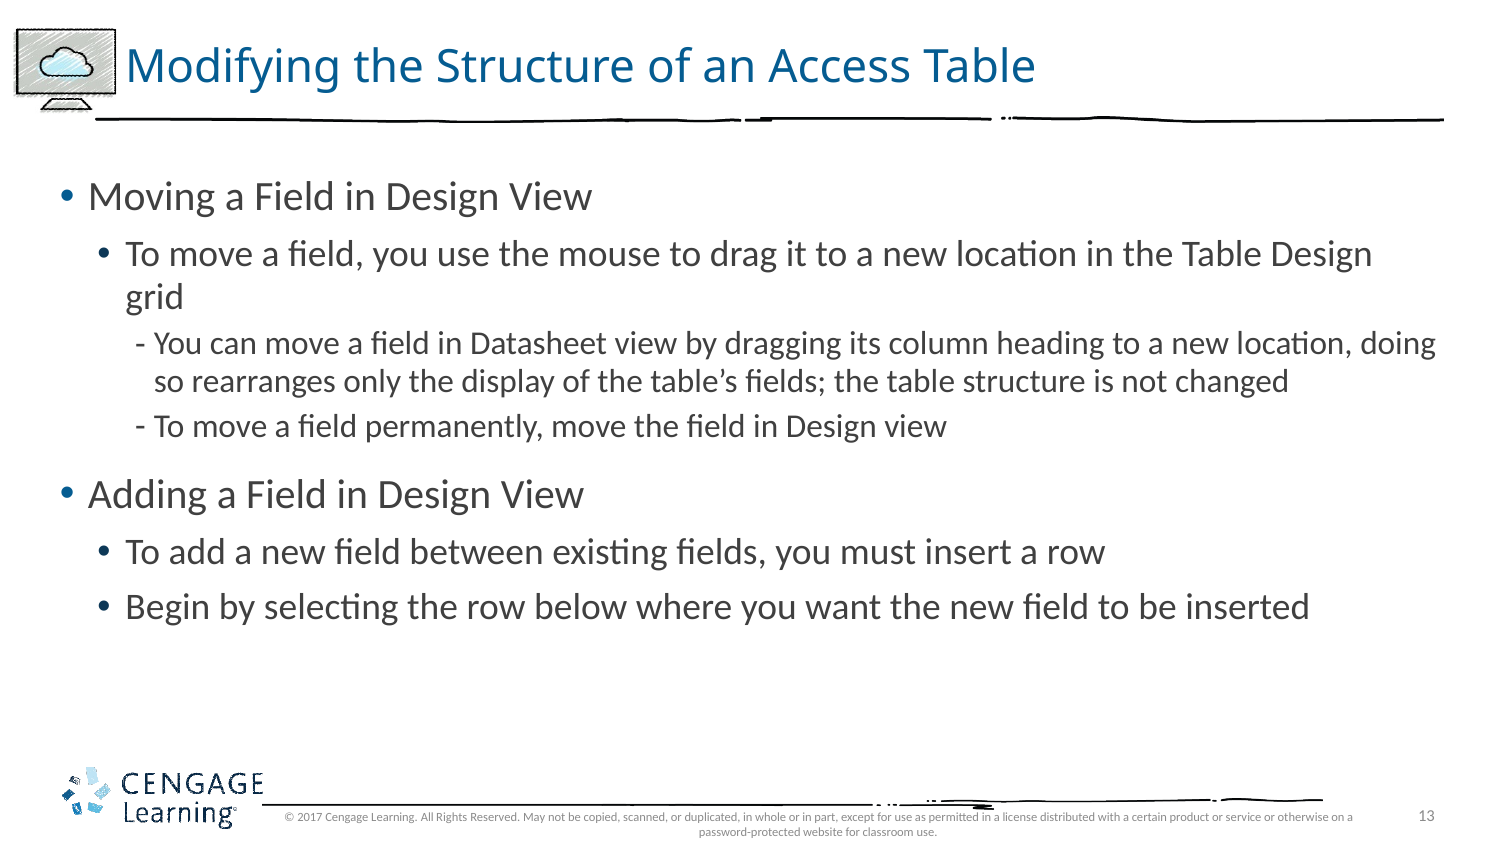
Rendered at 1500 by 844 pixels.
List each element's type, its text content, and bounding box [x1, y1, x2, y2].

footer © 2017 Cengage Learning. All Rights Reserved. May not be copied, scanned, or duplicated, in whole or in part, except for use as permitted in a license distributed with a certain product or service or otherwise on a password-protected website for classroom use. [262, 809, 1375, 840]
picture [95, 116, 1444, 123]
title Modifying the Structure of an Access Table [125, 42, 1442, 94]
picture [13, 27, 117, 114]
list Moving a Field in Design View To move a field, you use the mouse to drag it to a new location in the Table Design grid You can move a field in Datasheet view by dragging its column heading to a new location, doing so rearranges only the display of the table’s fields; the table structure is not changed To move a field permanently, move the field in Design view Adding a Field in Design View To add a new field between existing fields, you must insert a row Begin by selecting the row below where you want the new field to be inserted [59, 172, 1441, 405]
picture [62, 767, 1323, 829]
